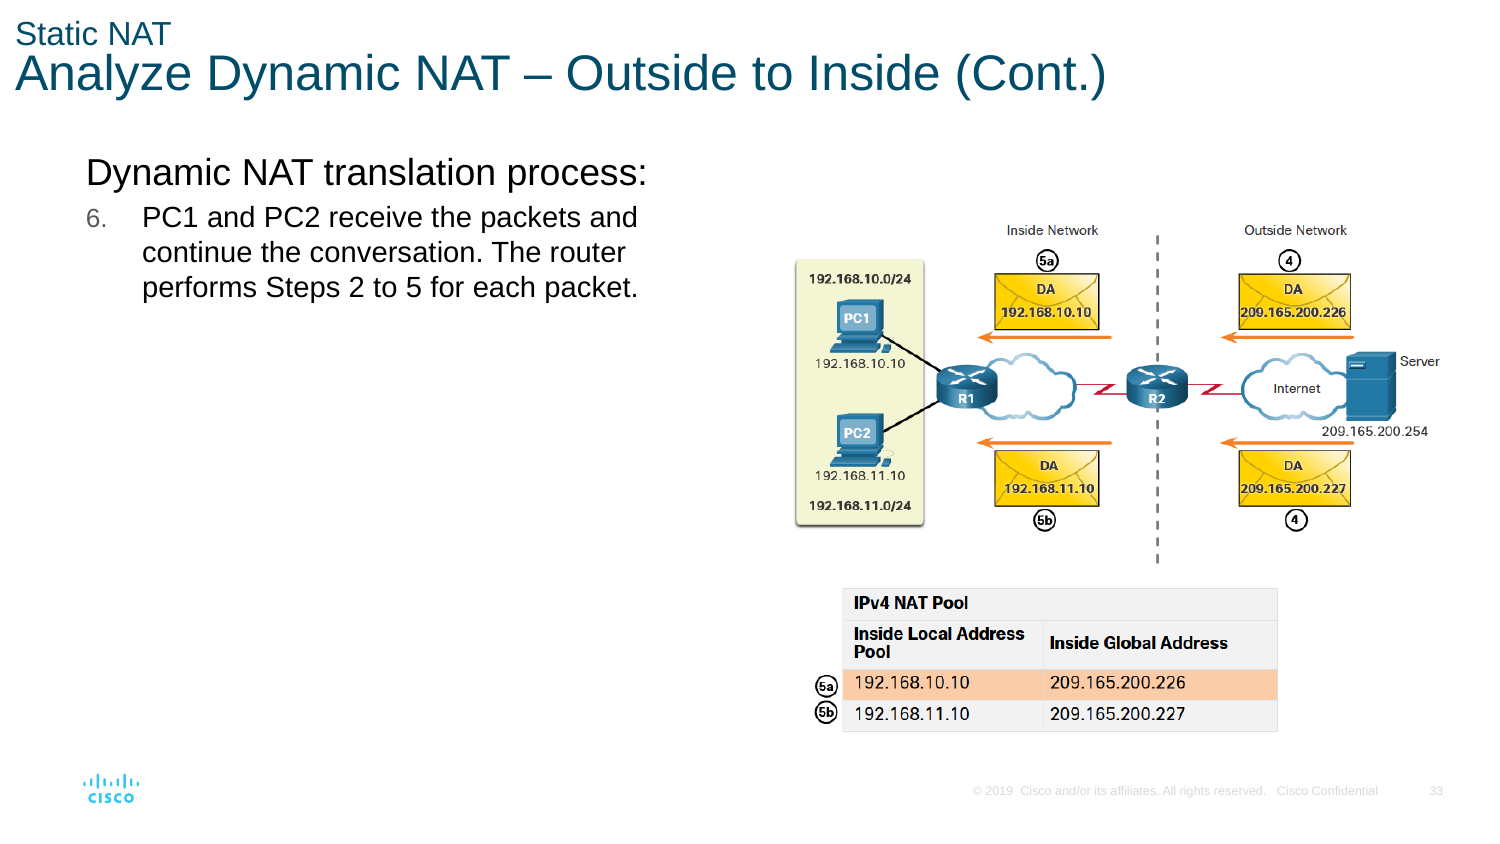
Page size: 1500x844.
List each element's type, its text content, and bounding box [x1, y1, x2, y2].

title Static NAT Analyze Dynamic NAT – Outside to Inside (Cont.) [0, 0, 1369, 121]
list Dynamic NAT translation process: PC1 and PC2 receive the packets and continue the conversation. The router performs Steps 2 to 5 for each packet. [70, 140, 750, 819]
picture [788, 223, 1445, 736]
